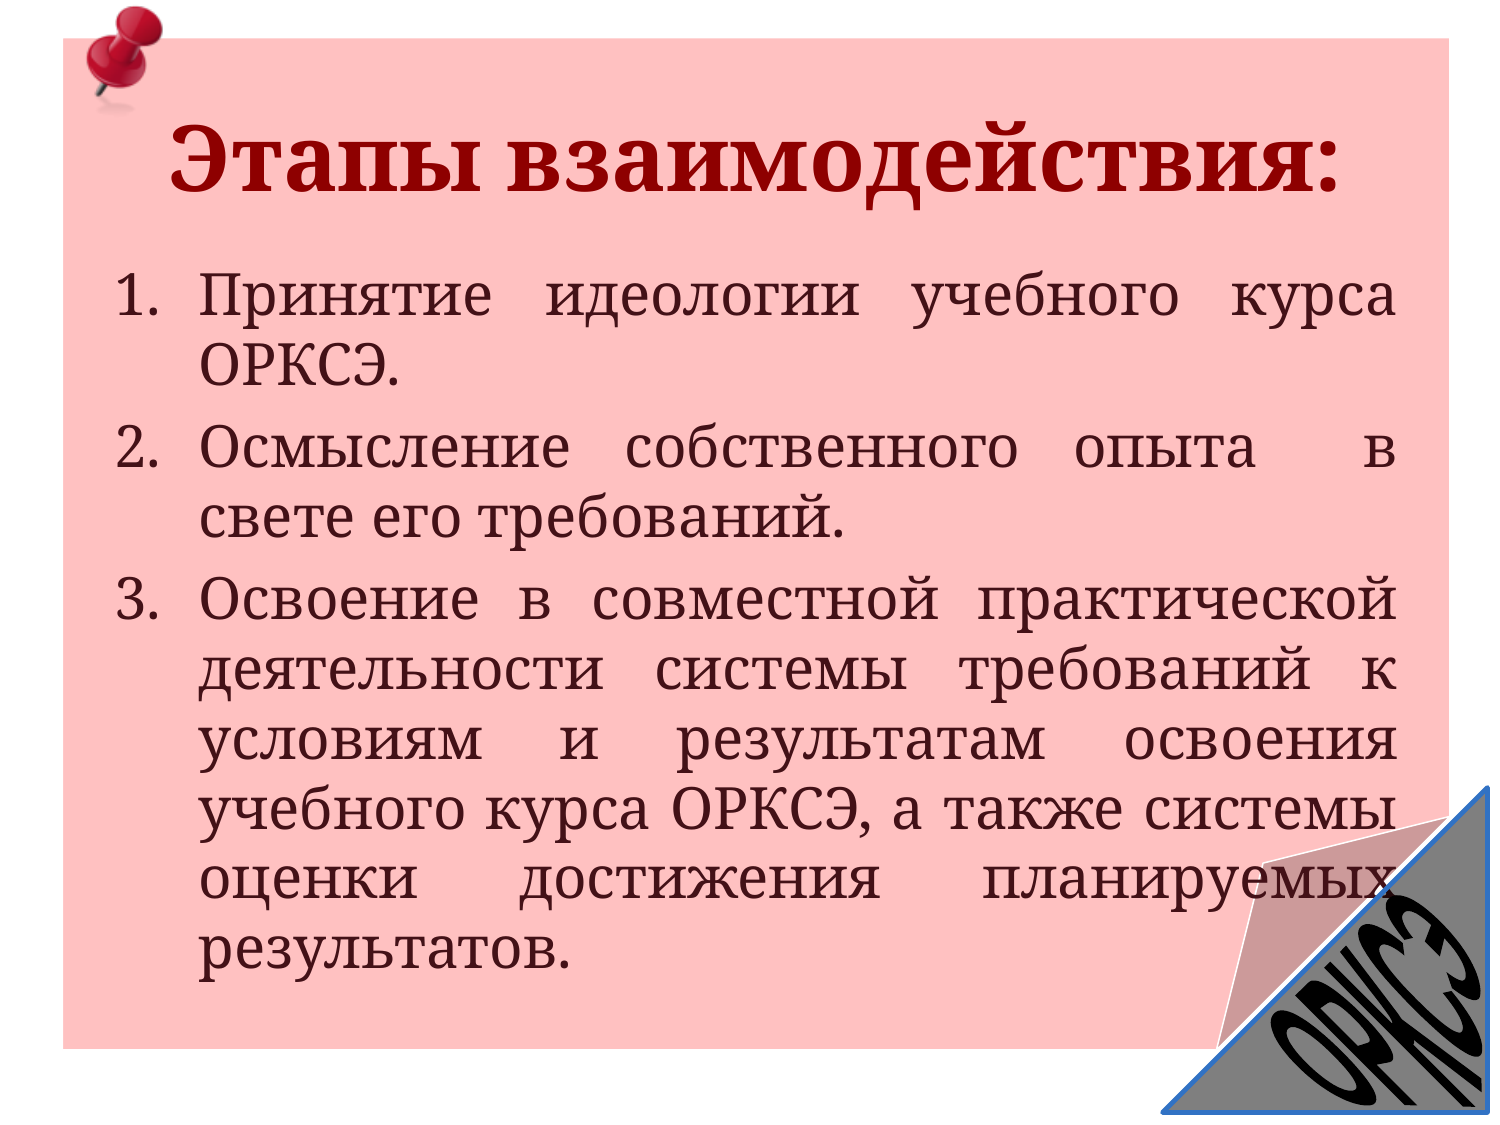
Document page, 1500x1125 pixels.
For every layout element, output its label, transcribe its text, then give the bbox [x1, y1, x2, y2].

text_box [1162, 787, 1500, 1125]
text_box [62, 37, 1450, 1051]
title Этапы взаимодействия: [139, 75, 1374, 236]
picture [62, 0, 188, 126]
list Принятие идеологии учебного курса ОРКСЭ. Осмысление собственного опыта в свете его требований. Освоение в совместной практической деятельности системы требований к условиям и результатам освоения учебного курса ОРКСЭ, а также системы оценки достижения планируемых результатов. [99, 249, 1414, 975]
